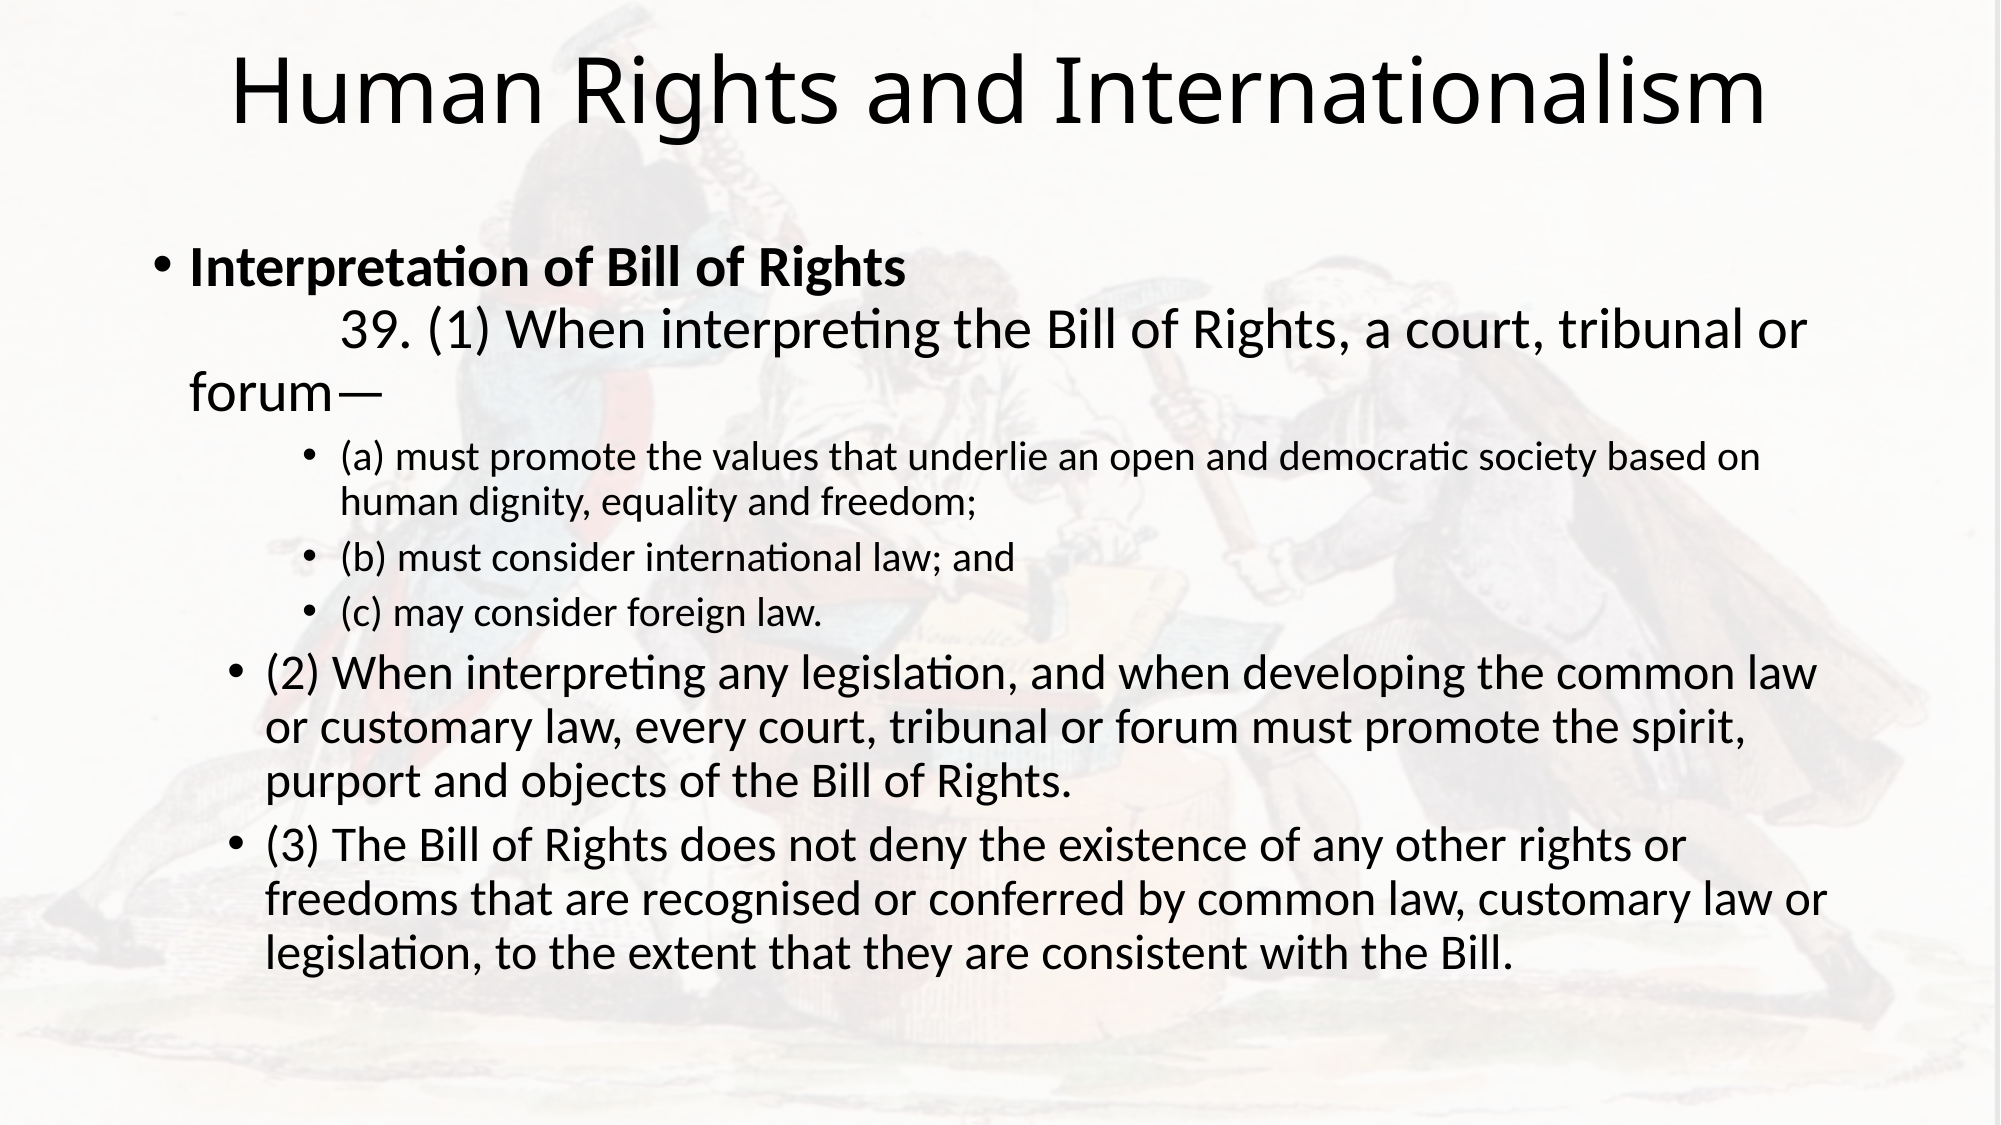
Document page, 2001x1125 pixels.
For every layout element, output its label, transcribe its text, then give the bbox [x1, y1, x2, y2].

title Human Rights and Internationalism [137, 0, 1863, 188]
list Interpretation of Bill of Rights 39. (1) When interpreting the Bill of Rights, a court, tribunal or forum— (a) must promote the values that underlie an open and democratic society based on human dignity, equality and freedom; (b) must consider international law; and (c) may consider foreign law. (2) When interpreting any legislation, and when developing the common law or customary law, every court, tribunal or forum must promote the spirit, purport and objects of the Bill of Rights. (3) The Bill of Rights does not deny the existence of any other rights or freedoms that are recognised or conferred by common law, customary law or legislation, to the extent that they are consistent with the Bill. [137, 228, 1863, 1091]
